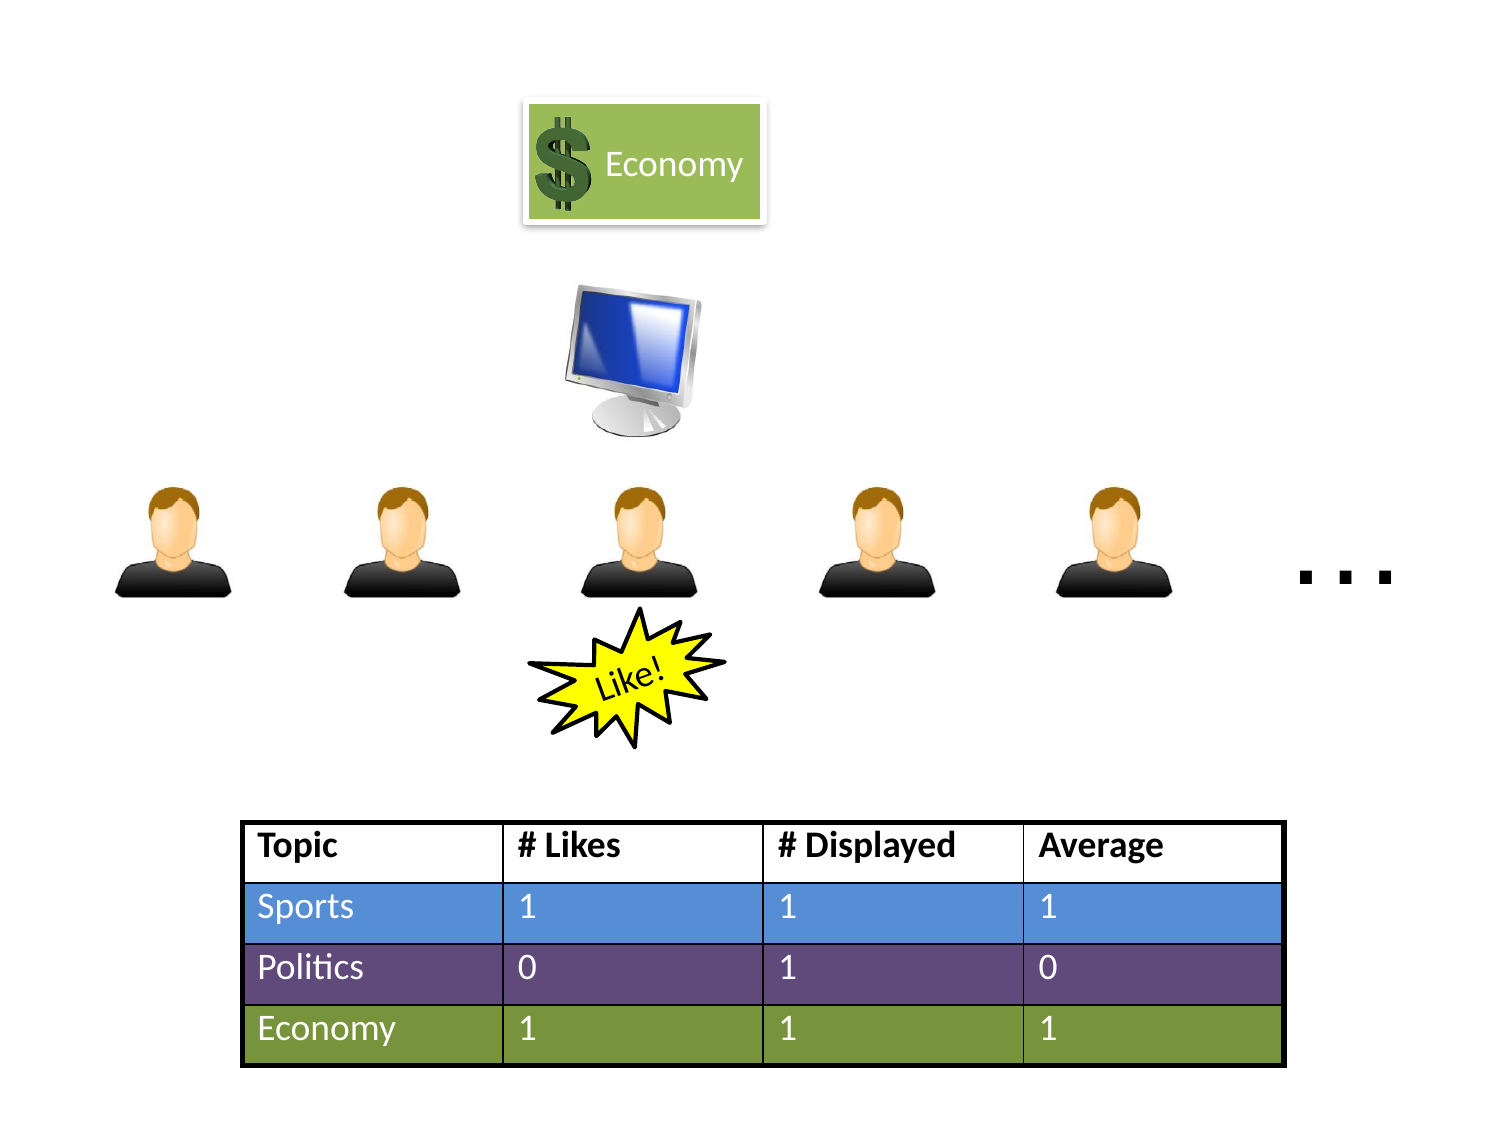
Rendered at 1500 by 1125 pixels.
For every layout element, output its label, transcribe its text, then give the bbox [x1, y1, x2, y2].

text_box … [1268, 452, 1424, 617]
text_box Like! [527, 607, 727, 750]
table_cell Sports [245, 884, 502, 943]
picture [516, 112, 617, 214]
picture [112, 476, 235, 599]
picture [500, 221, 764, 599]
table_cell 0 [504, 945, 762, 1004]
table_cell Economy [245, 1006, 502, 1063]
table_cell 1 [504, 884, 762, 943]
table_cell 1 [504, 1006, 762, 1063]
table_cell 1 [1024, 1006, 1281, 1063]
text_box Economy [523, 97, 767, 224]
table_cell Politics [245, 945, 502, 1004]
table_header Average [1024, 825, 1281, 882]
picture [815, 476, 938, 599]
table_cell 1 [1024, 884, 1281, 943]
table_cell 1 [764, 945, 1023, 1004]
table_cell 1 [764, 884, 1023, 943]
table_cell 1 [764, 1006, 1023, 1063]
picture [1053, 476, 1176, 599]
picture [340, 476, 463, 599]
table_cell 0 [1024, 945, 1281, 1004]
table_header Topic [245, 825, 502, 882]
table_header # Likes [504, 825, 762, 882]
table_header # Displayed [764, 825, 1023, 882]
